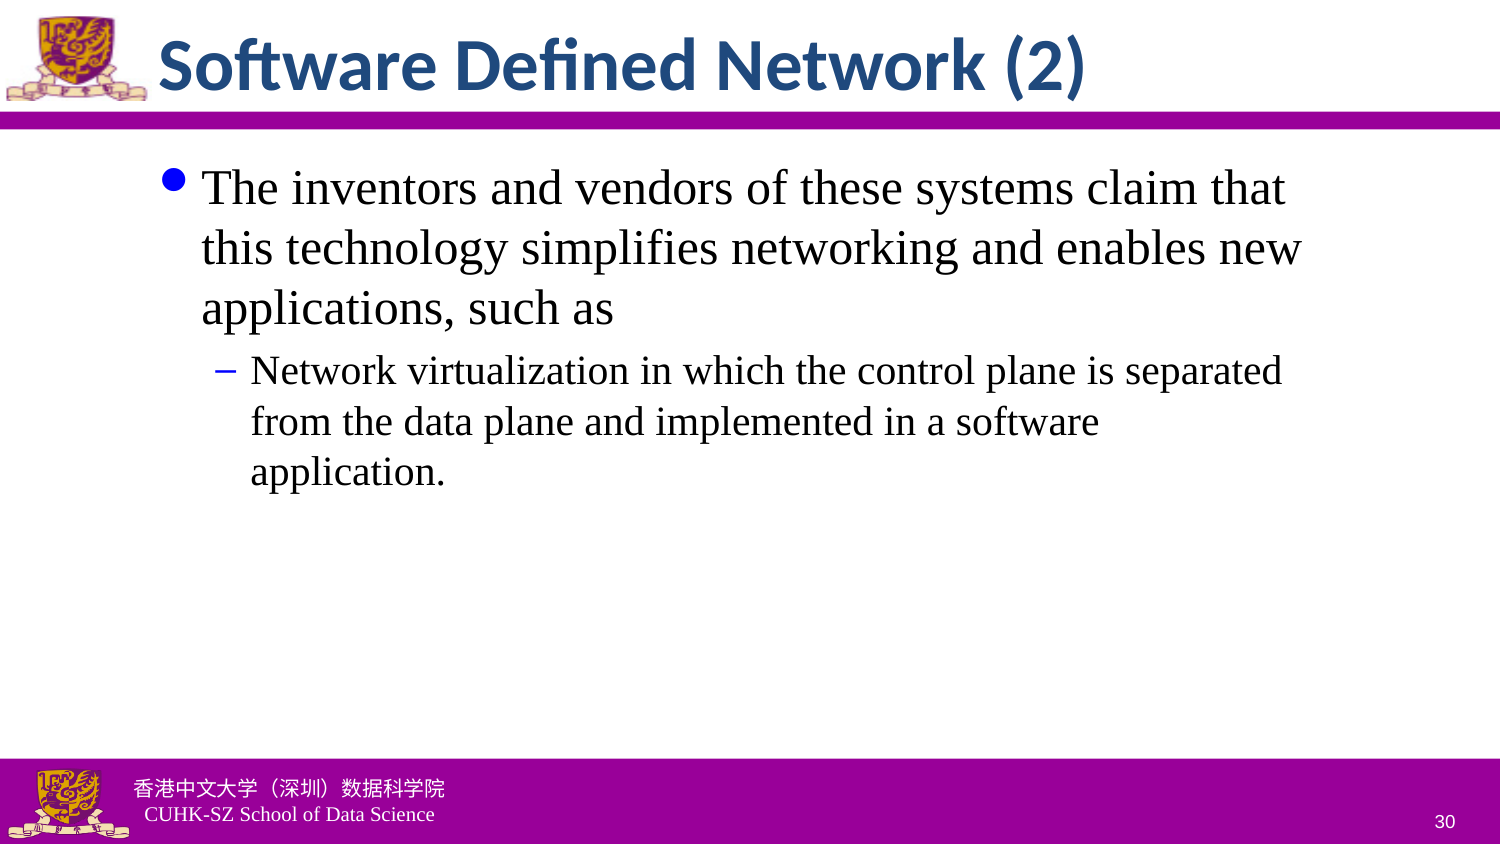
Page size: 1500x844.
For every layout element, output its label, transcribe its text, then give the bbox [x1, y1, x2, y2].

list The inventors and vendors of these systems claim that this technology simplifies networking and enables new applications, such as Network virtualization in which the control plane is separated from the data plane and implemented in a software application. [143, 147, 1322, 589]
title Software Defined Network (2) [143, 17, 1424, 104]
picture [5, 15, 152, 101]
slide_number 30 [1120, 802, 1471, 844]
picture [7, 768, 130, 839]
